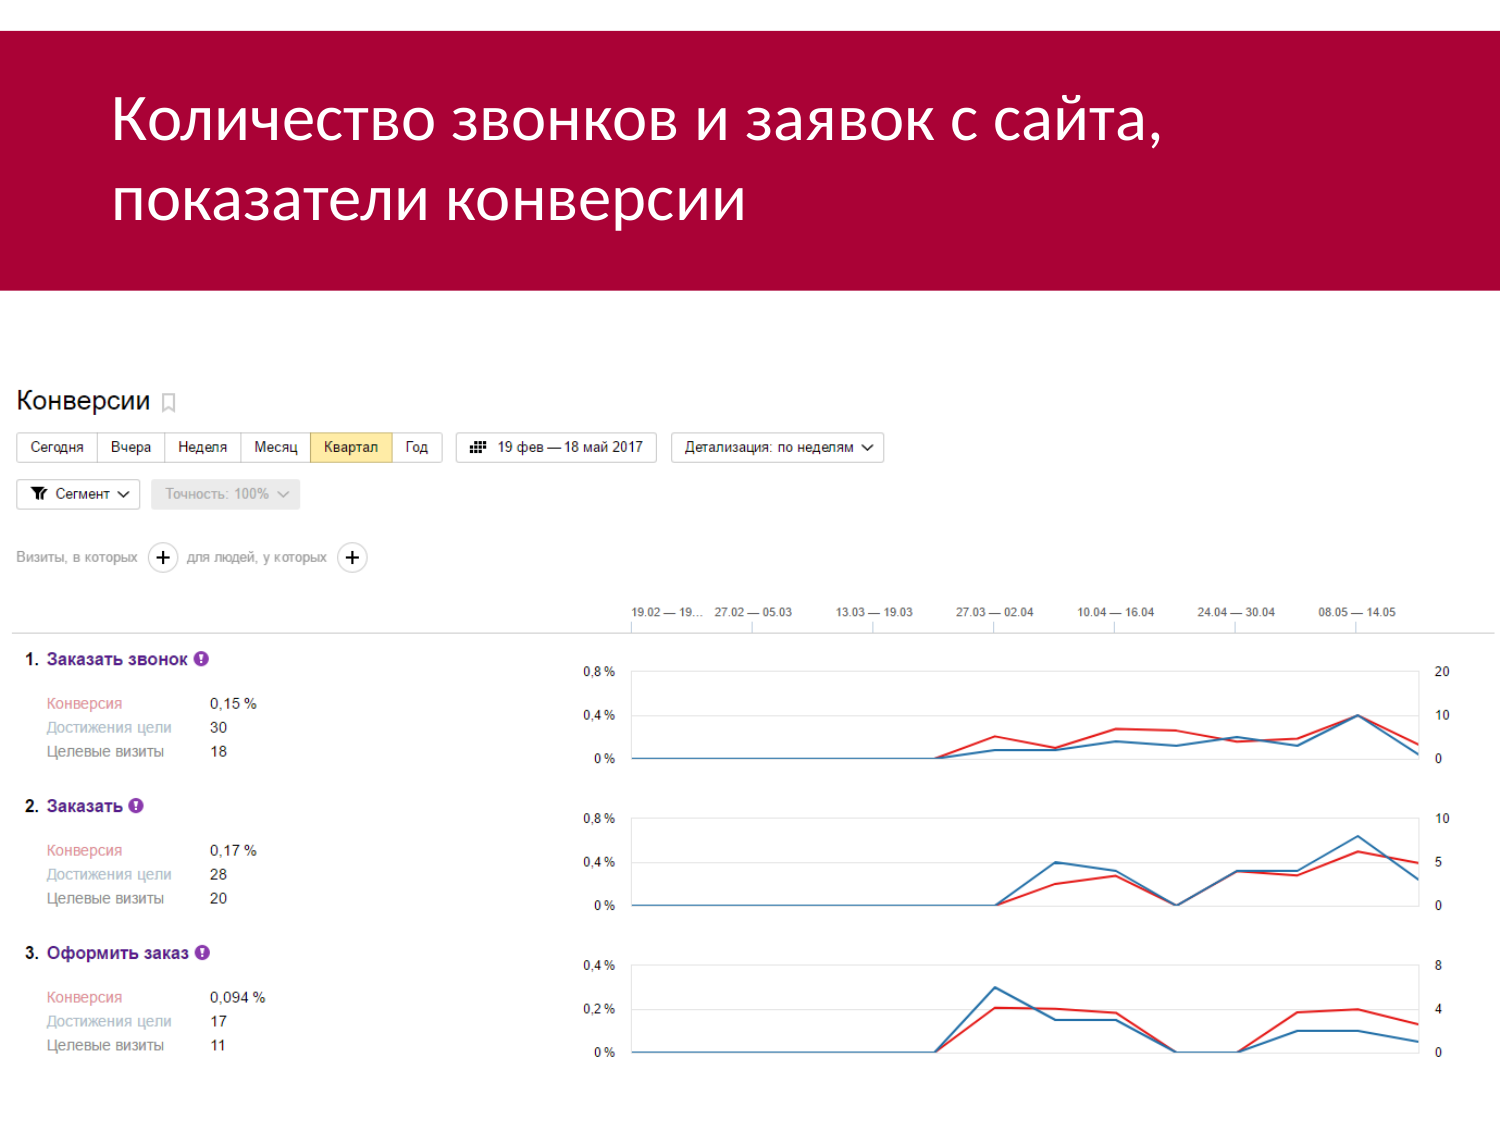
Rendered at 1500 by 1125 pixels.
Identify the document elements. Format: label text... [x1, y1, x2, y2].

picture [0, 377, 1500, 1095]
text_box [0, 29, 1500, 293]
list Количество звонков и заявок с сайта, показатели конверсии [96, 66, 1447, 279]
